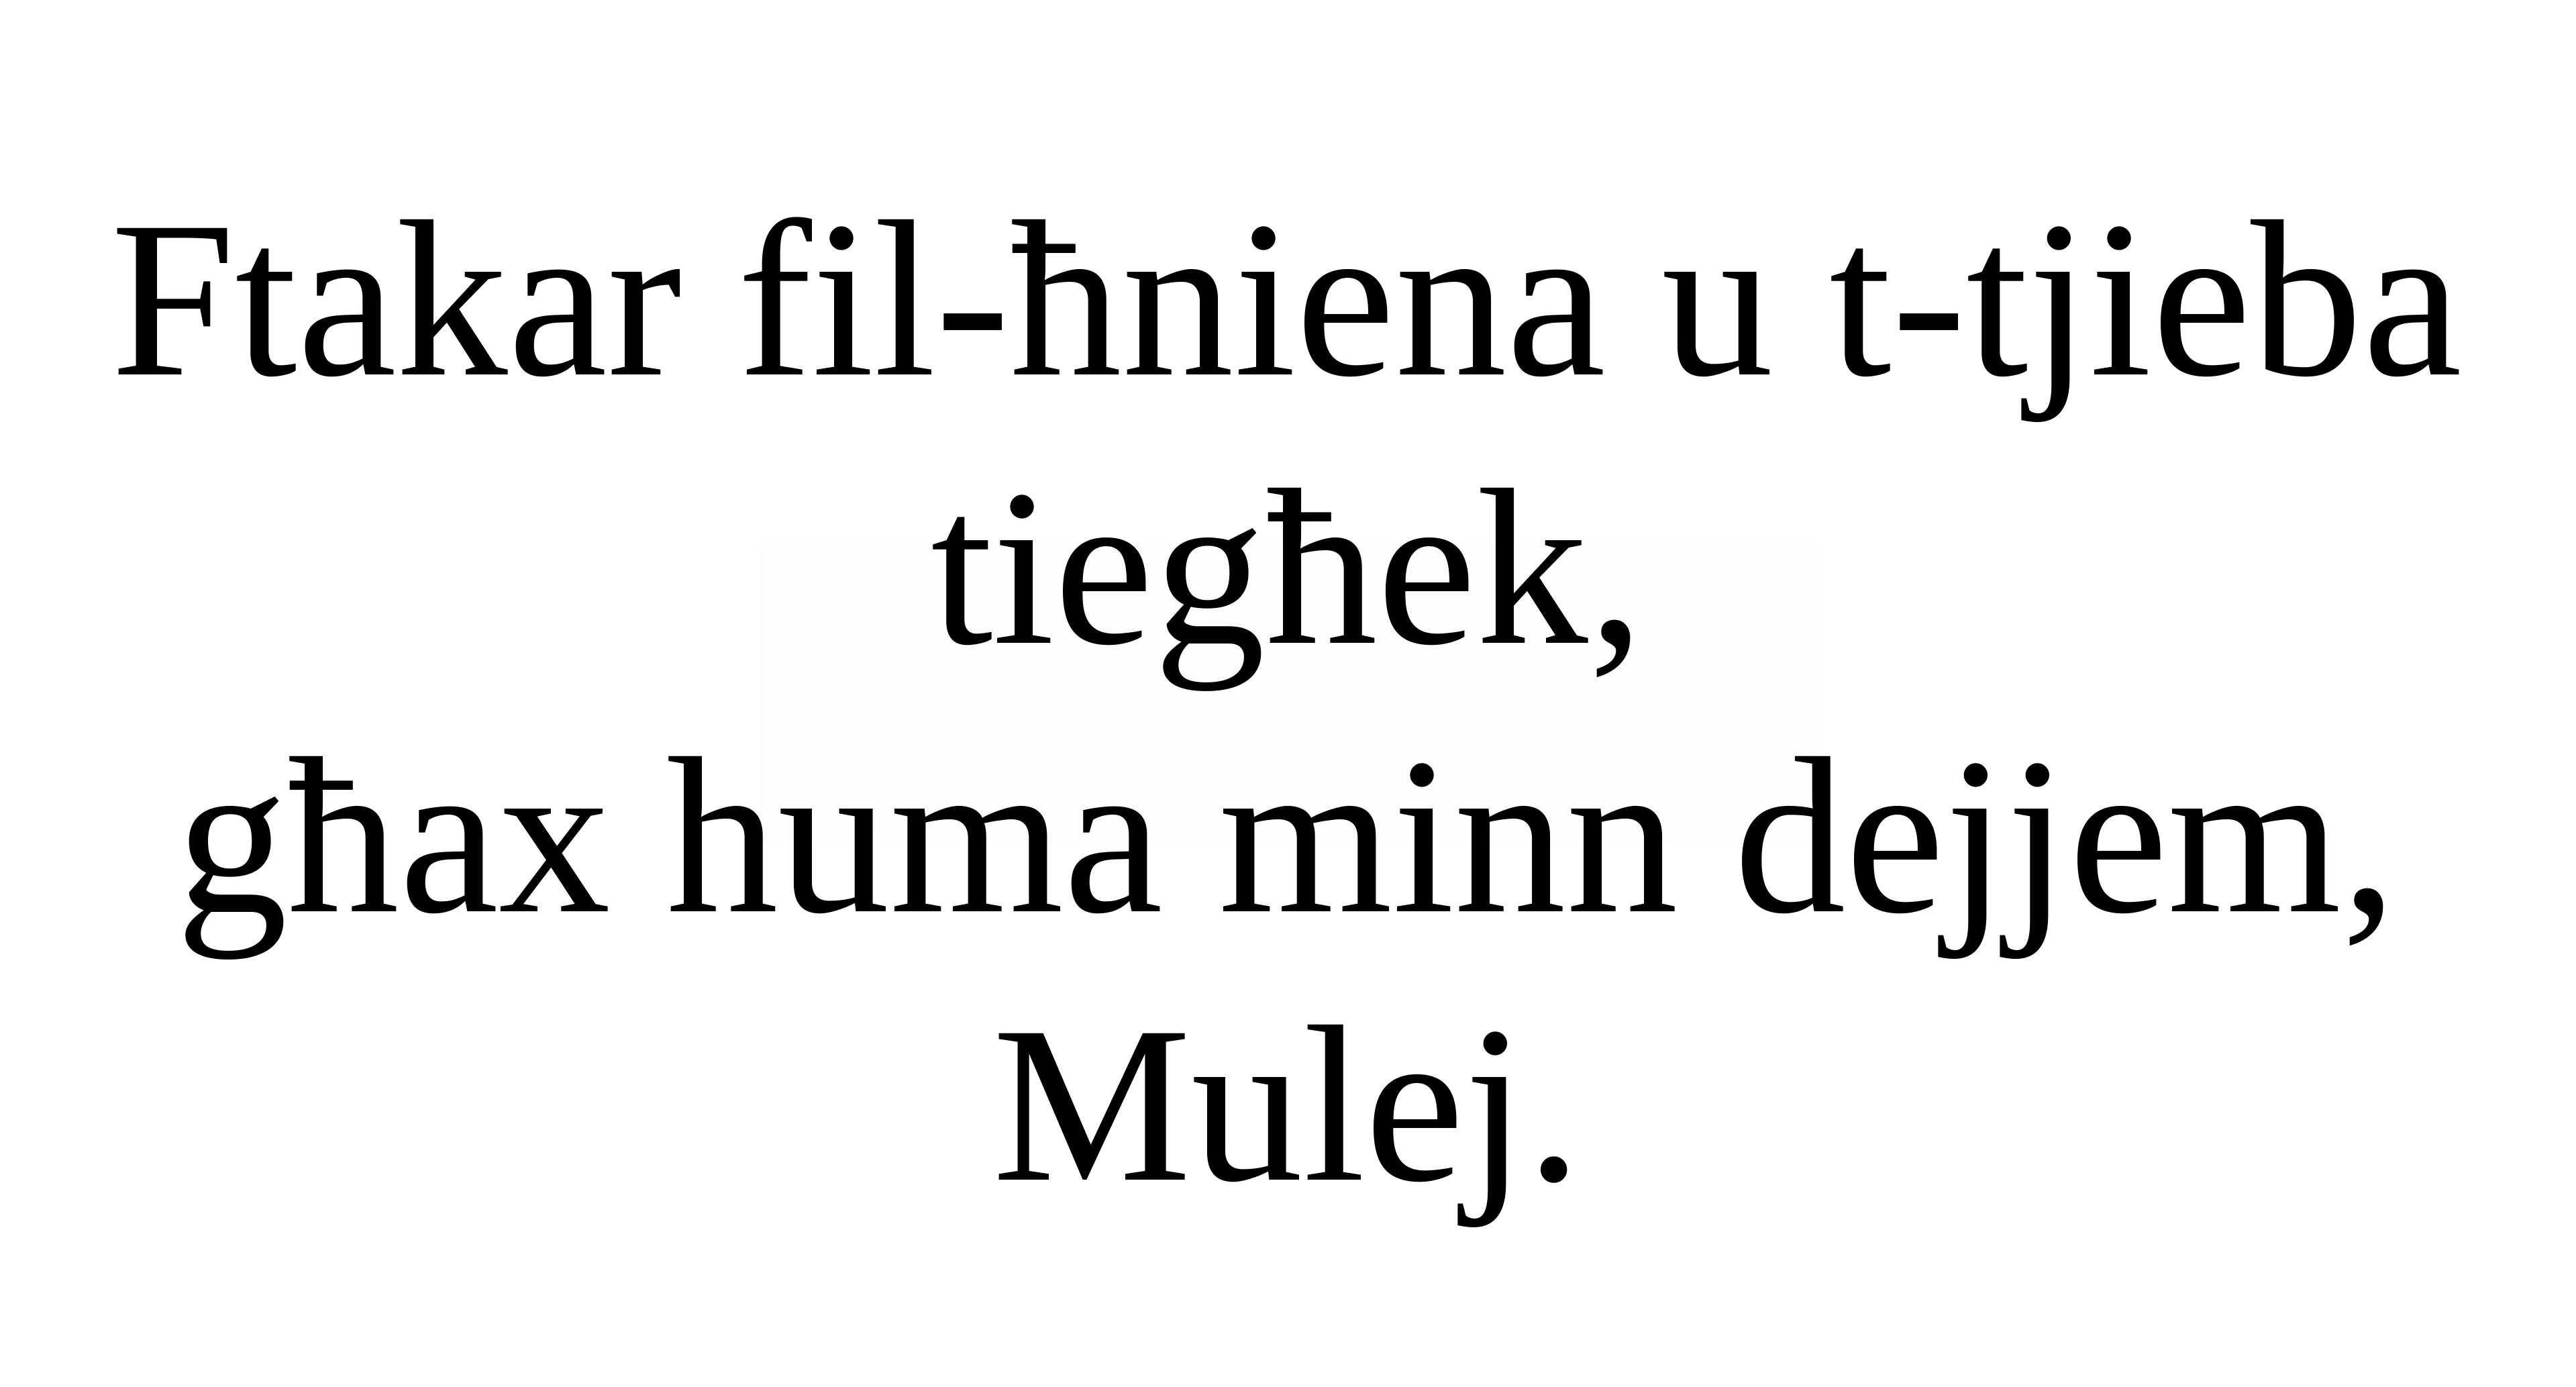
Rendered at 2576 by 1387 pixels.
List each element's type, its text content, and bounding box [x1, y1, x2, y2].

text_box Ftakar fil-ħniena u t-tjieba tiegħek, għax huma minn dejjem, Mulej. [74, 140, 2501, 1236]
